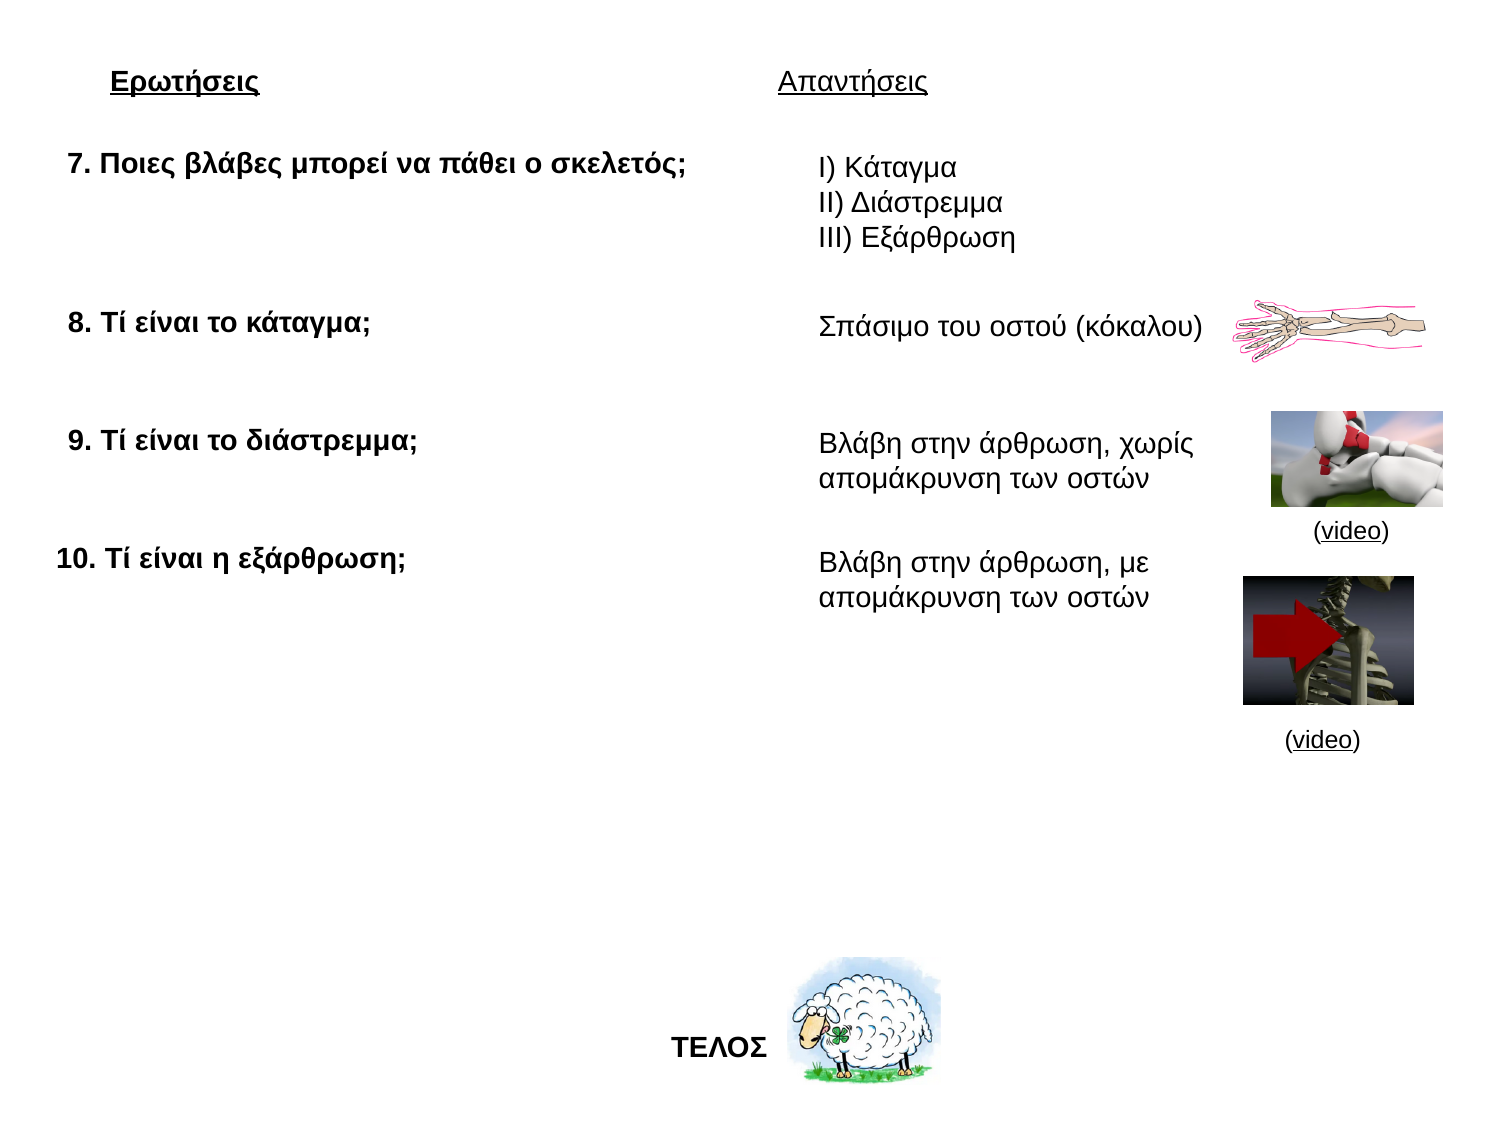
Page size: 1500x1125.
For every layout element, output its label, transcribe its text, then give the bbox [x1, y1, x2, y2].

picture [786, 956, 942, 1086]
picture [1242, 576, 1414, 705]
text_box ΤΕΛΟΣ [656, 1020, 781, 1072]
text_box Βλάβη στην άρθρωση, χωρίς απομάκρυνση των οστών [803, 417, 1265, 503]
text_box 8. Τί είναι το κάταγμα; [53, 295, 739, 346]
text_box (video) [1269, 716, 1398, 762]
text_box 7. Ποιες βλάβες μπορεί να πάθει ο σκελετός; [52, 137, 739, 188]
text_box Βλάβη στην άρθρωση, με απομάκρυνση των οστών [803, 535, 1306, 621]
text_box Ι) Κάταγμα ΙΙ) Διάστρεμμα III) Εξάρθρωση [803, 141, 1046, 262]
text_box (video) [1298, 515, 1427, 552]
text_box 10. Τί είναι η εξάρθρωση; [41, 531, 728, 582]
picture [1271, 411, 1444, 507]
text_box 9. Τί είναι το διάστρεμμα; [53, 413, 739, 464]
text_box Απαντήσεις [763, 54, 951, 105]
text_box Ερωτήσεις [95, 54, 312, 105]
picture [1220, 296, 1443, 363]
text_box Σπάσιμο του οστού (κόκαλου) [803, 299, 1216, 350]
